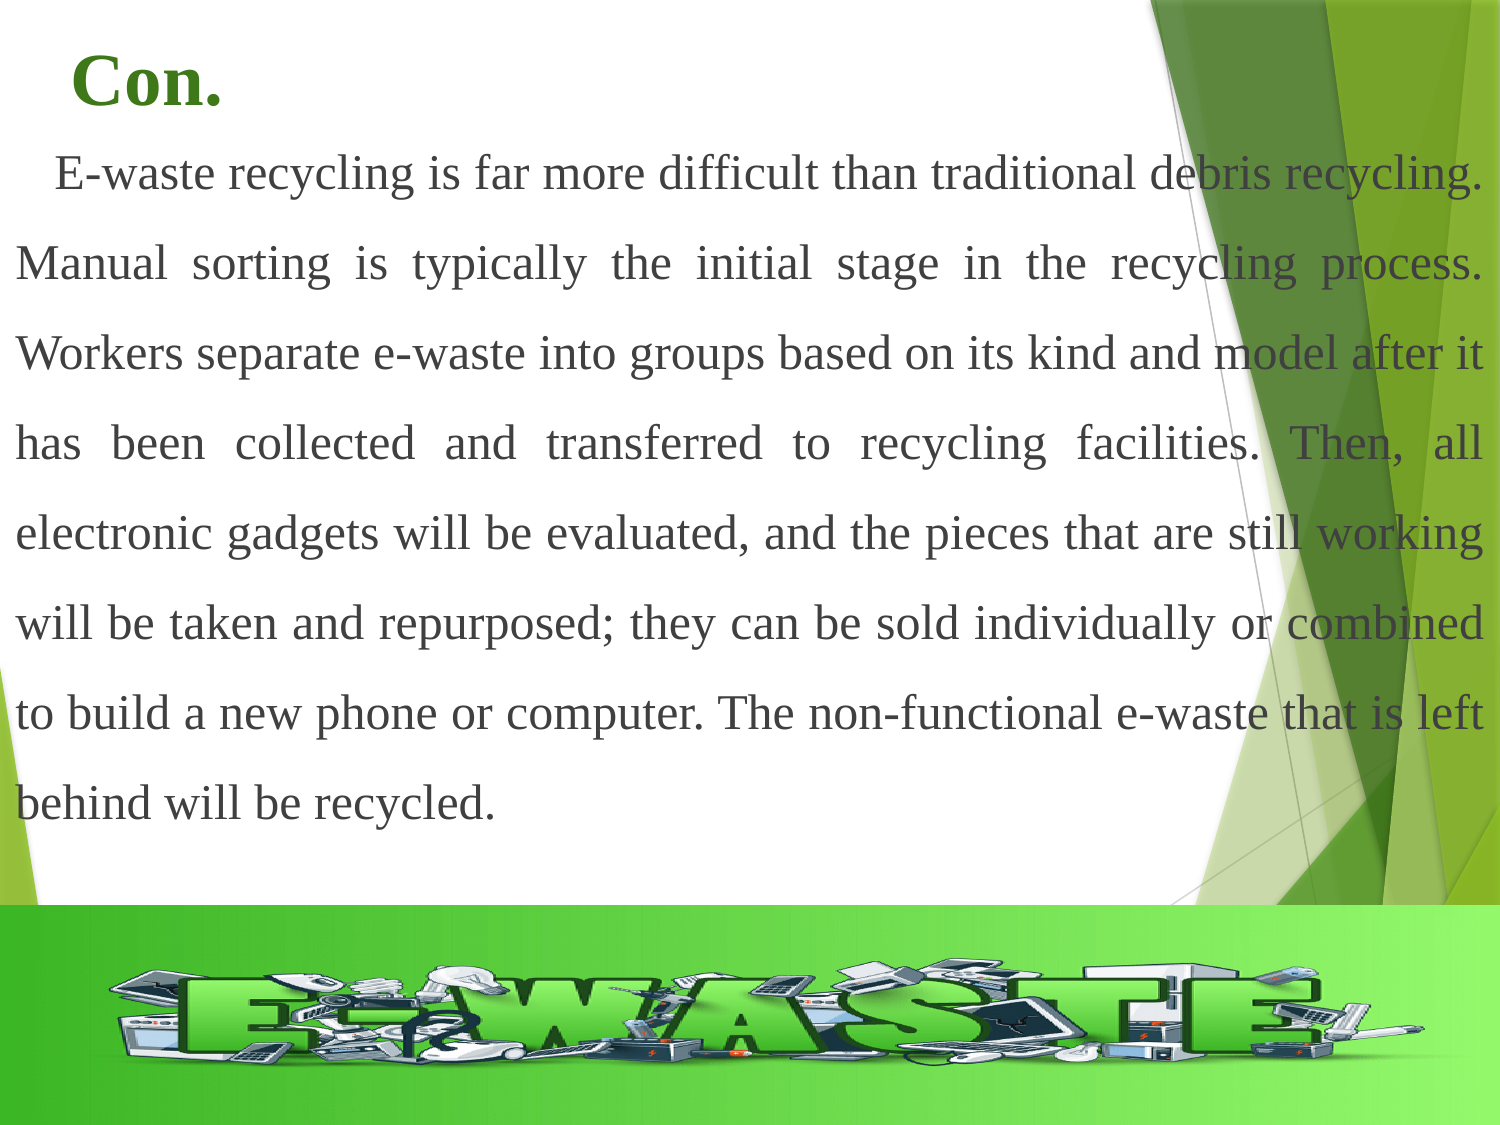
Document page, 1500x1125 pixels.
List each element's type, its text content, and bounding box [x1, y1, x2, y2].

text_box Con. [41, 22, 644, 128]
list E-waste recycling is far more difficult than traditional debris recycling. Manual sorting is typically the initial stage in the recycling process. Workers separate e-waste into groups based on its kind and model after it has been collected and transferred to recycling facilities. Then, all electronic gadgets will be evaluated, and the pieces that are still working will be taken and repurposed; they can be sold individually or combined to build a new phone or computer. The non-functional e-waste that is left behind will be recycled. [0, 101, 1500, 904]
picture [0, 904, 1500, 1125]
